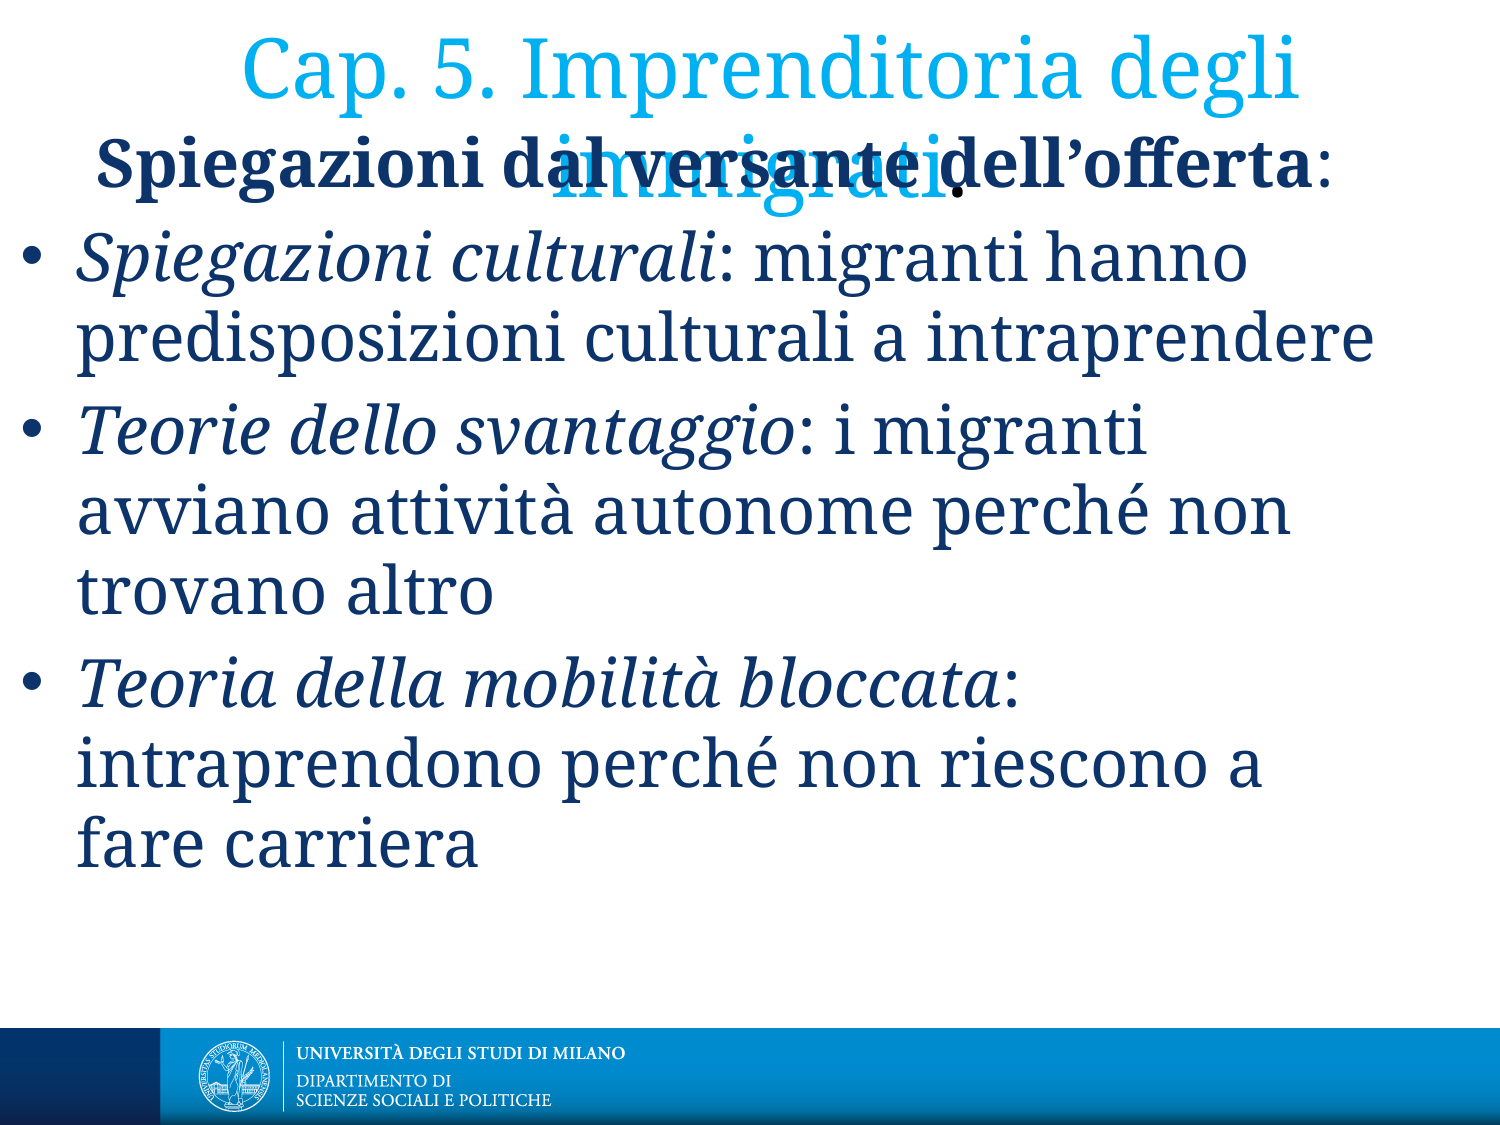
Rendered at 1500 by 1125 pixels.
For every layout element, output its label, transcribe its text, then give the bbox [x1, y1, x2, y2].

picture [0, 1028, 160, 1125]
title Cap. 5. Imprenditoria degli immigrati. [41, 7, 1500, 149]
list Spiegazioni dal versante dell’offerta: Spiegazioni culturali: migranti hanno predisposizioni culturali a intraprendere Teorie dello svantaggio: i migranti avviano attività autonome perché non trovano altro Teoria della mobilità bloccata: intraprendono perché non riescono a fare carriera [5, 113, 1425, 1118]
